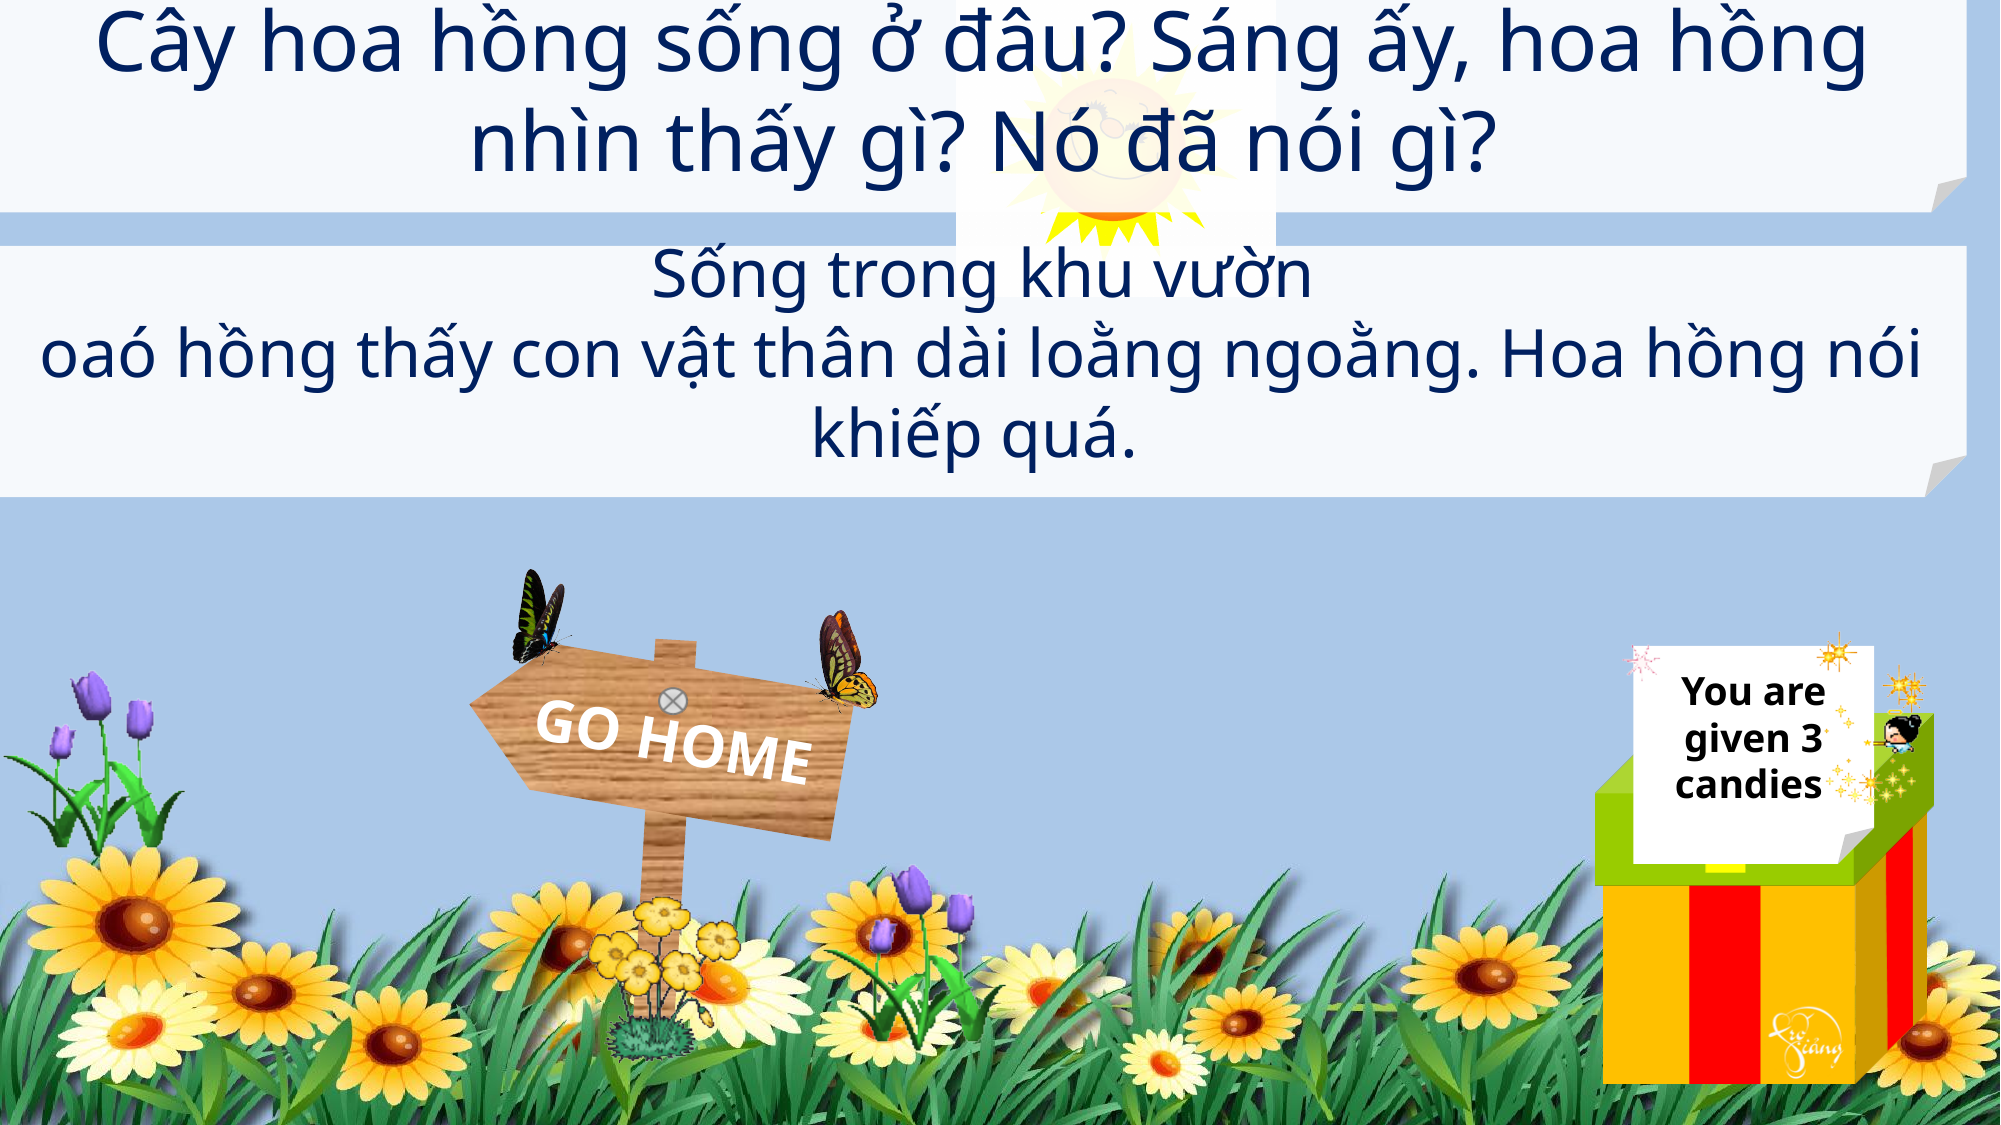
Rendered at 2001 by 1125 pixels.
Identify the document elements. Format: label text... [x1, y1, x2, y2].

text_box [654, 638, 697, 668]
text_box Cây hoa hồng sống ở đâu? Sáng ấy, hoa hồng nhìn thấy gì? Nó đã nói gì? [0, 0, 951, 213]
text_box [657, 685, 689, 716]
text_box GO HOME [469, 657, 847, 842]
text_box Cây hoa hồng sống ở đâu? Sáng ấy, hoa hồng nhìn thấy gì? Nó đã nói gì? [1280, 0, 1967, 213]
picture [0, 0, 2000, 1125]
text_box [640, 810, 687, 893]
text_box You are given 3 candies [1707, 645, 1807, 711]
text_box Sống trong khu vườn oaó hồng thấy con vật thân dài loằng ngoằng. Hoa hồng nói khiếp quá. [0, 245, 1967, 498]
